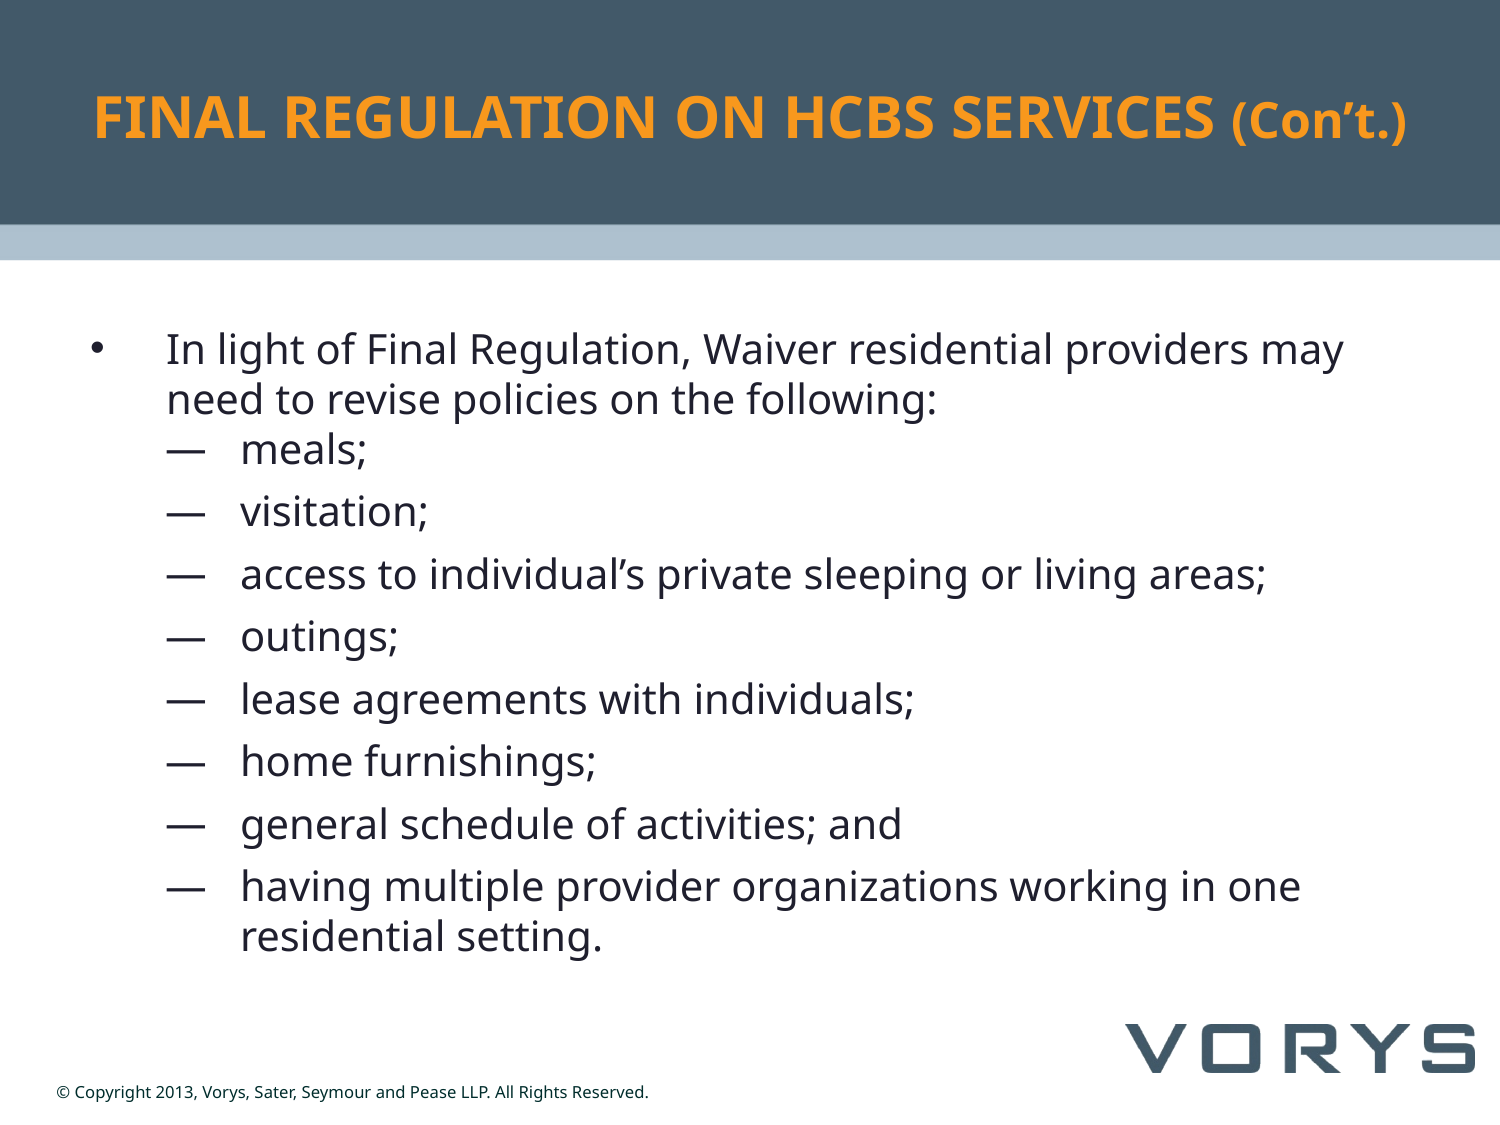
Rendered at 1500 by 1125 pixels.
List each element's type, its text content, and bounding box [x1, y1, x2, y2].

list In light of Final Regulation, Waiver residential providers may need to revise policies on the following: meals; visitation; access to individual’s private sleeping or living areas; outings; lease agreements with individuals; home furnishings; general schedule of activities; and having multiple provider organizations working in one residential setting. [74, 274, 1426, 1013]
title FINAL REGULATION ON HCBS SERVICES (Con’t.) [24, 24, 1476, 206]
picture [0, 0, 1500, 1125]
